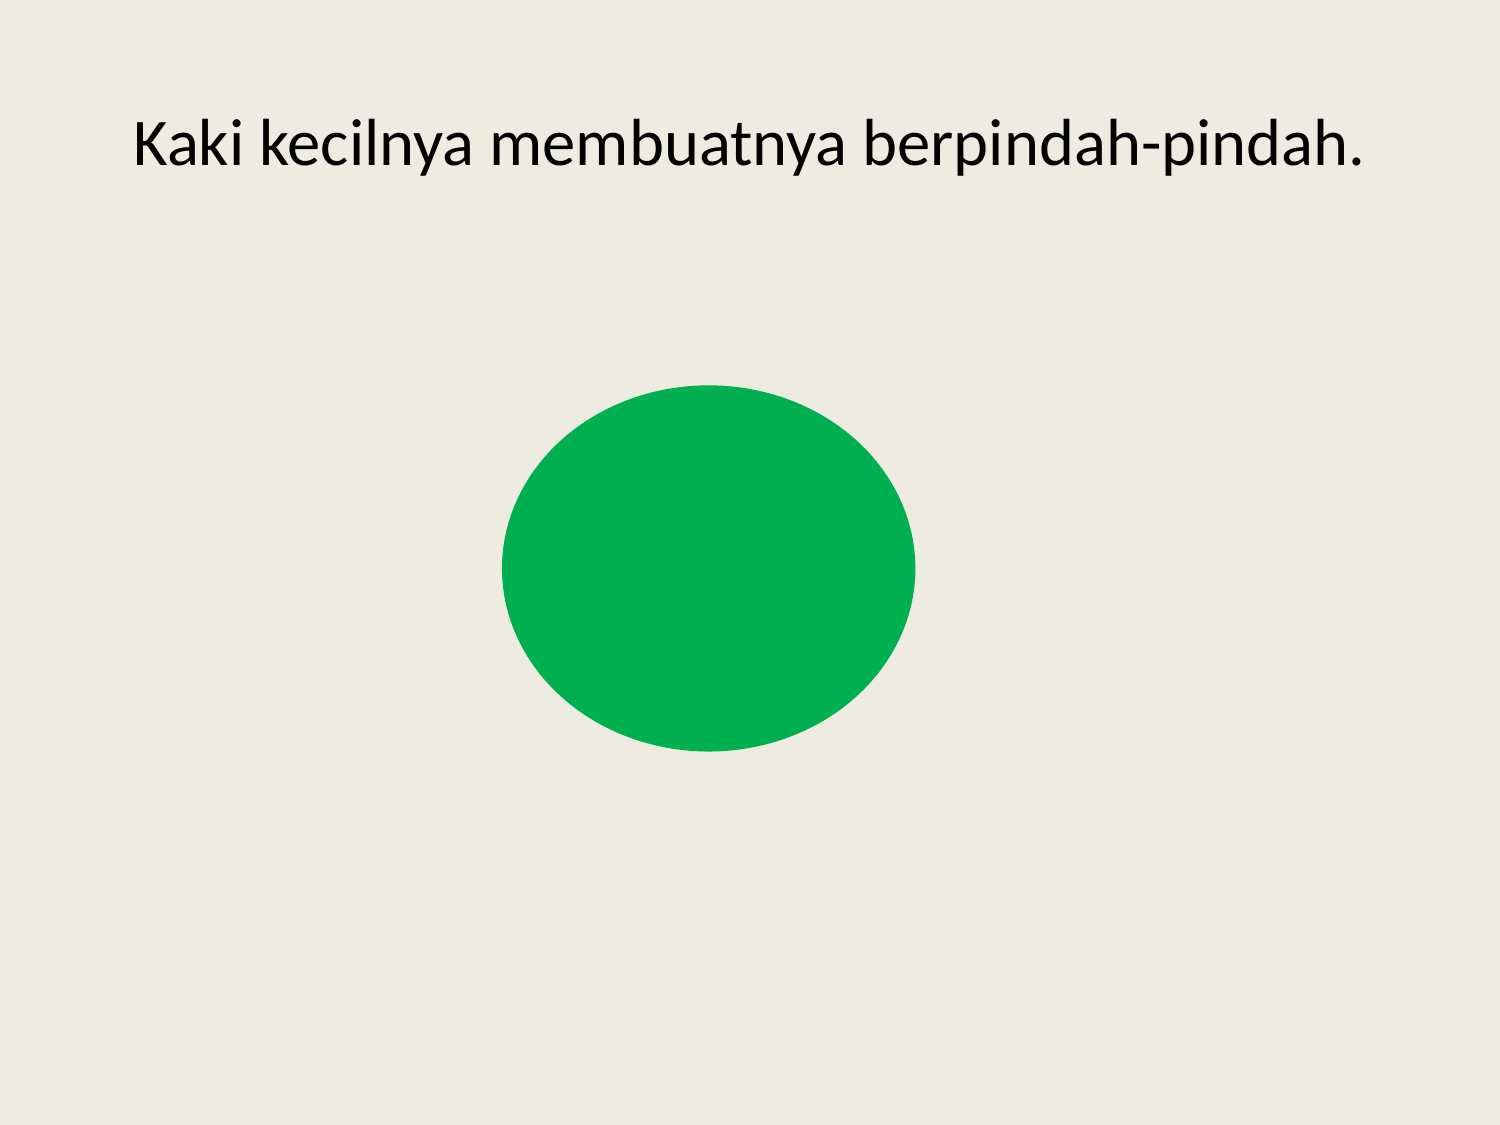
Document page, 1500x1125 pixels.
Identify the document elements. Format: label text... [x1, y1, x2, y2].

text_box [499, 383, 918, 754]
title Kaki kecilnya membuatnya berpindah-pindah. [75, 45, 1425, 233]
